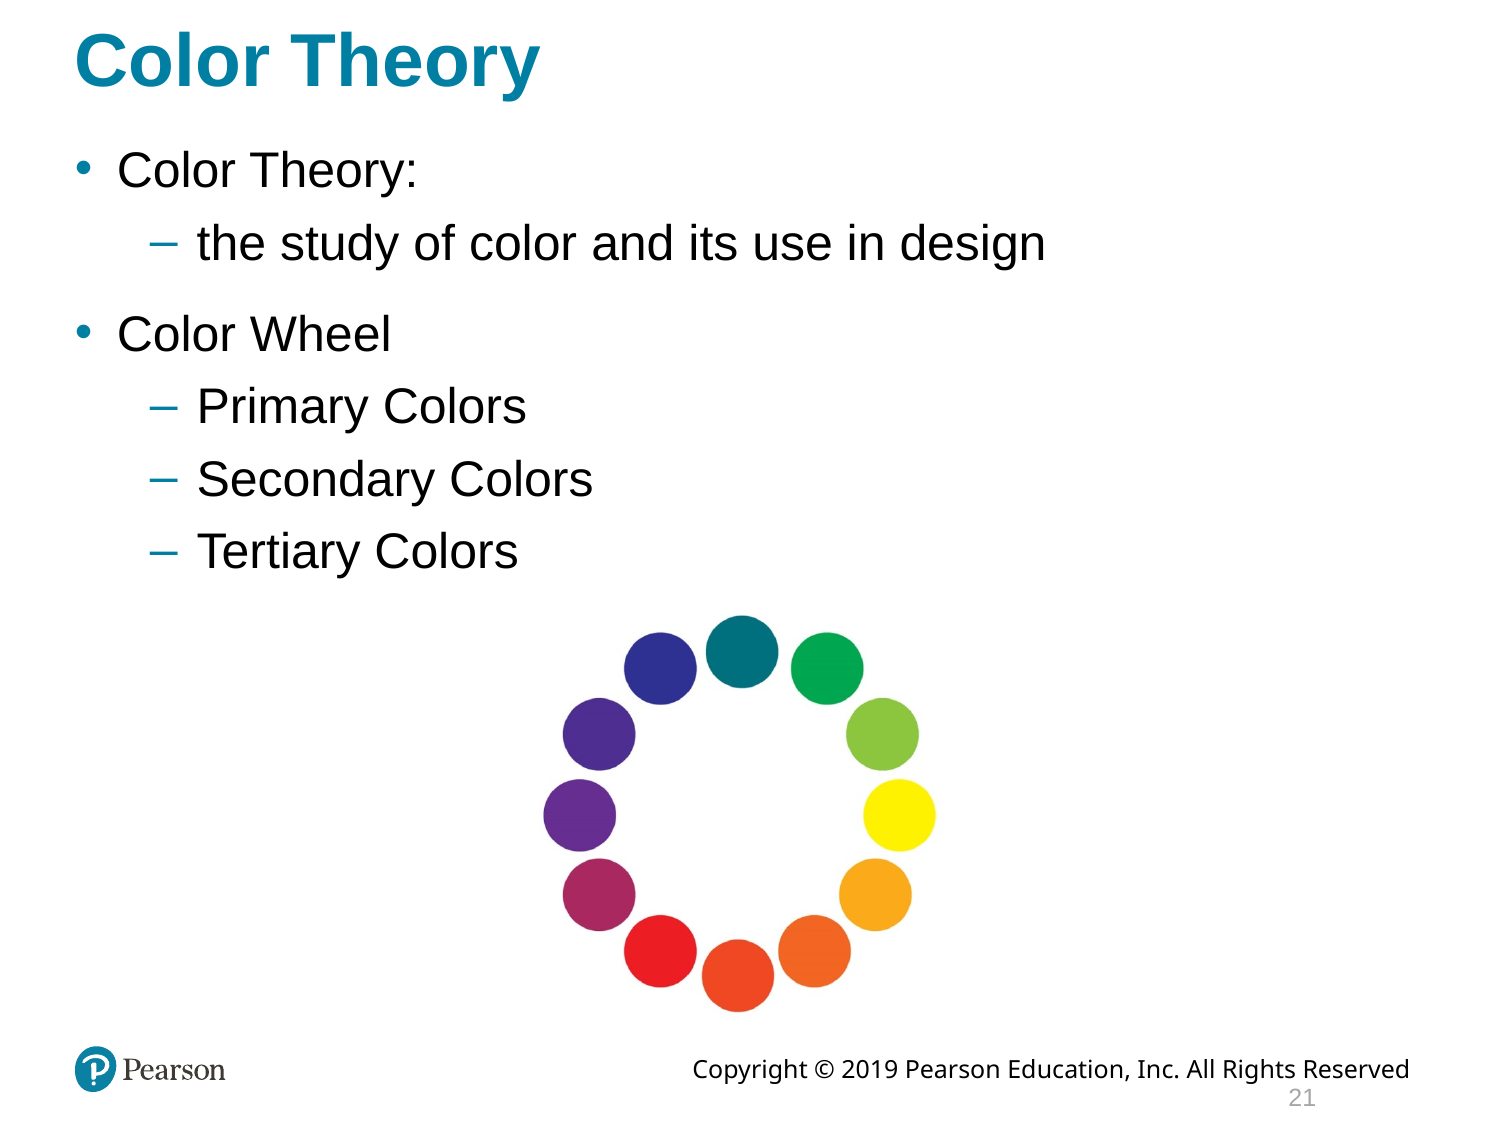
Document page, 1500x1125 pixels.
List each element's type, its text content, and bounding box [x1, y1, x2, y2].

list Color Theory: the study of color and its use in design Color Wheel Primary Colors Secondary Colors Tertiary Colors [74, 137, 1407, 776]
title Color Theory [74, 0, 1413, 102]
picture [528, 591, 972, 1035]
